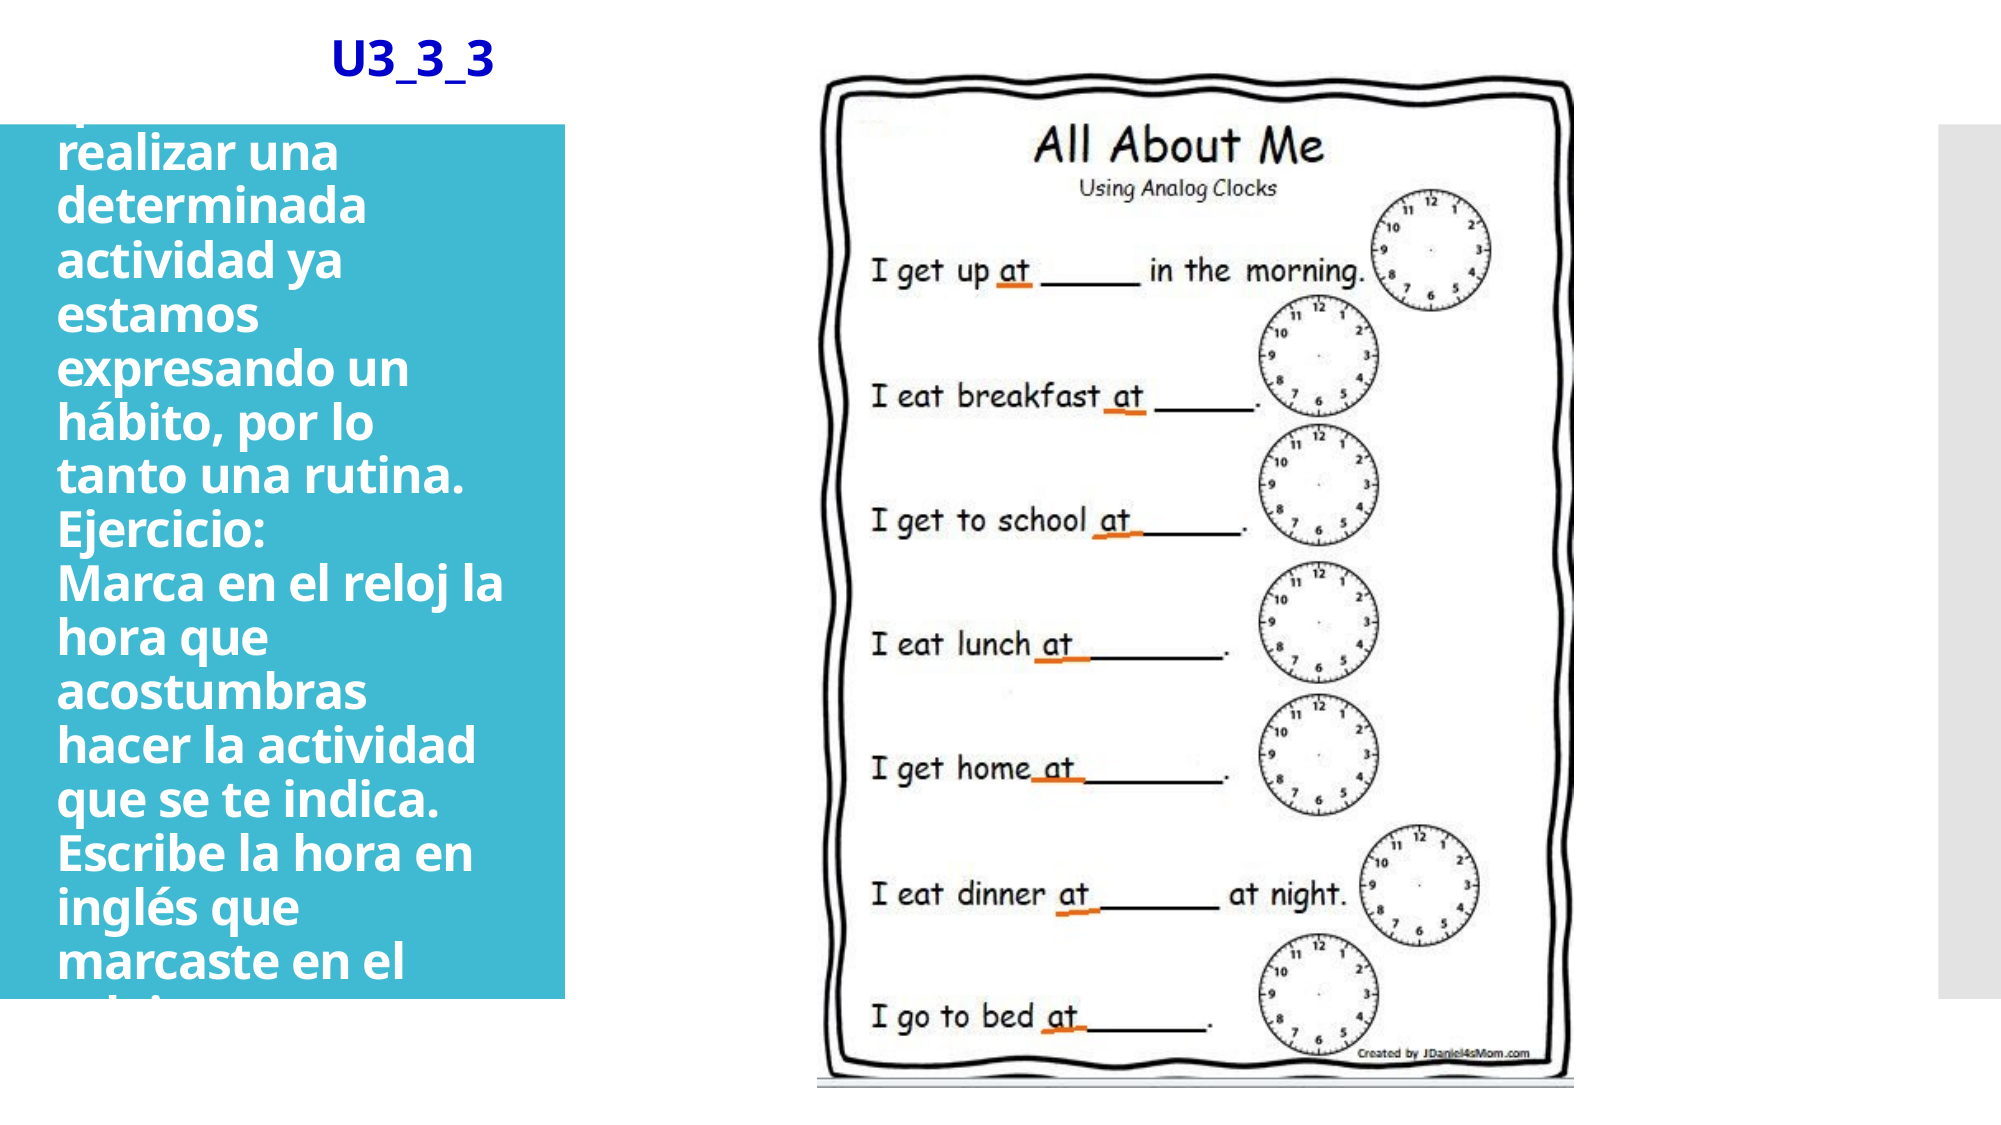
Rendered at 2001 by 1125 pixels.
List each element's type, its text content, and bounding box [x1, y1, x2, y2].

title Al agregar la hora que solemos realizar una determinada actividad ya estamos expresando un hábito, por lo tanto una rutina. Ejercicio: Marca en el reloj la hora que acostumbras hacer la actividad que se te indica. Escribe la hora en inglés que marcaste en el reloj. [41, 184, 525, 940]
text_box U3_3_3 [315, 19, 553, 95]
picture [817, 56, 1574, 1088]
